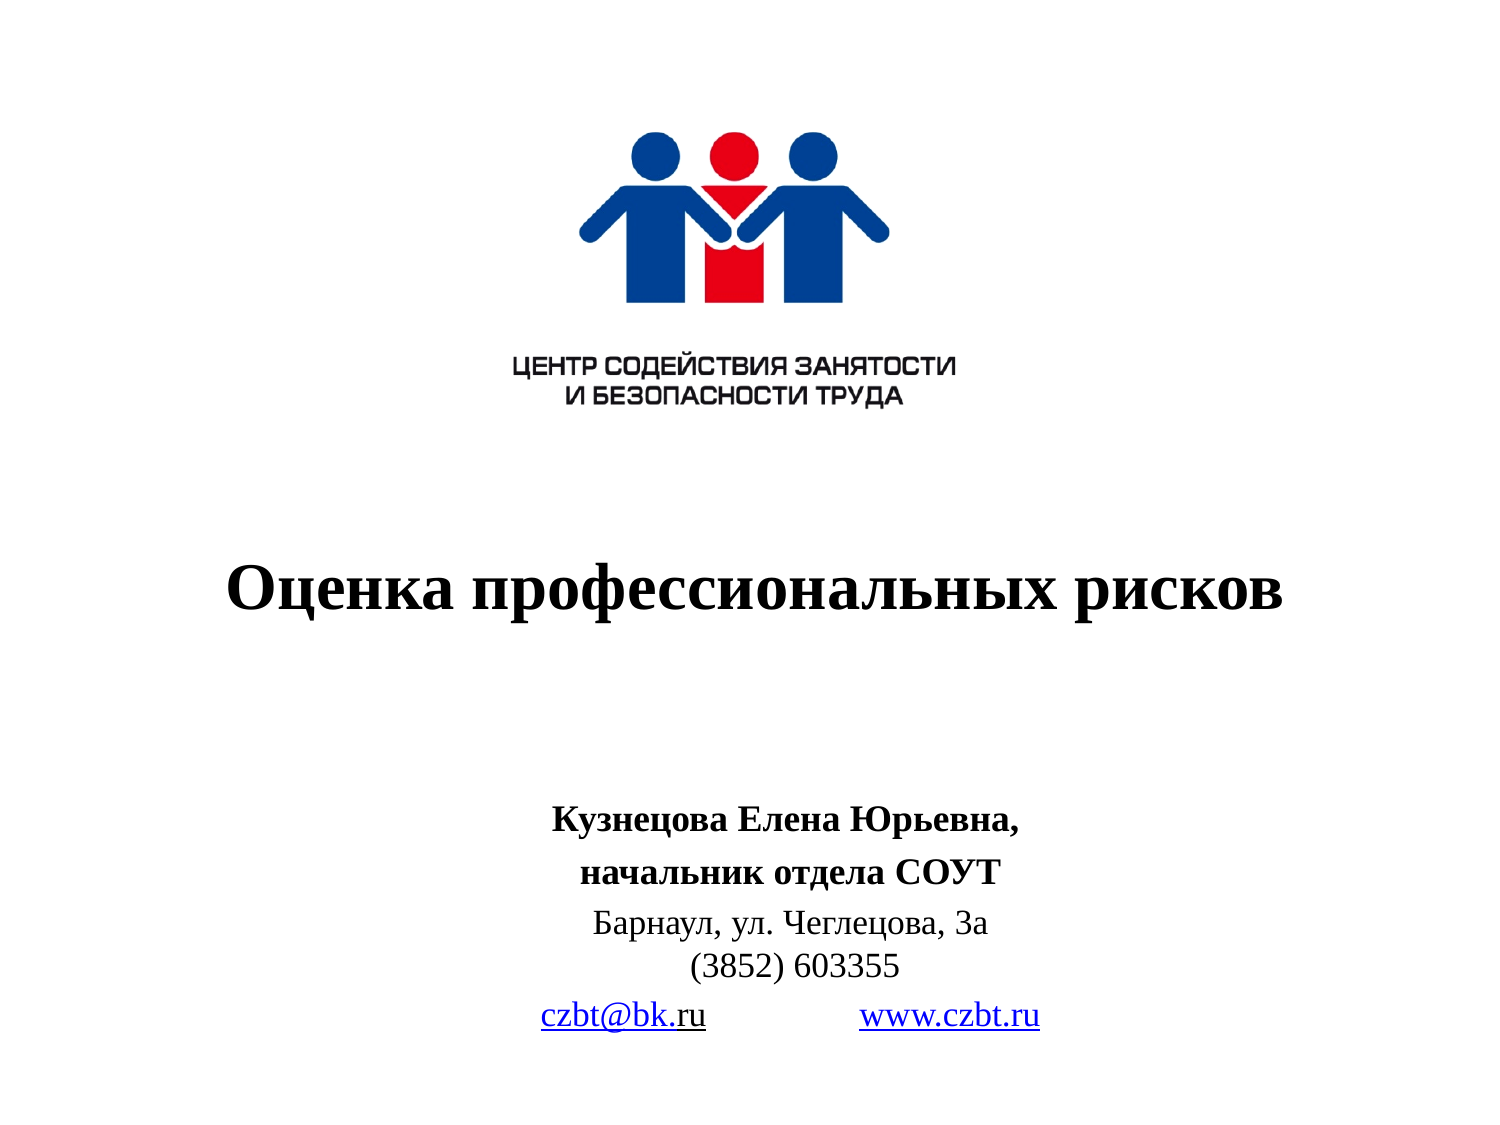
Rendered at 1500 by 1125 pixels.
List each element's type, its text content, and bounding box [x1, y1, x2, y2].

subtitle Кузнецова Елена Юрьевна, начальник отдела СОУТ Барнаул, ул. Чеглецова, 3а (3852) 603355 czbt@bk.ru www.czbt.ru [265, 786, 1316, 1075]
title Оценка профессиональных рисков [194, 432, 1317, 733]
picture [493, 89, 975, 422]
